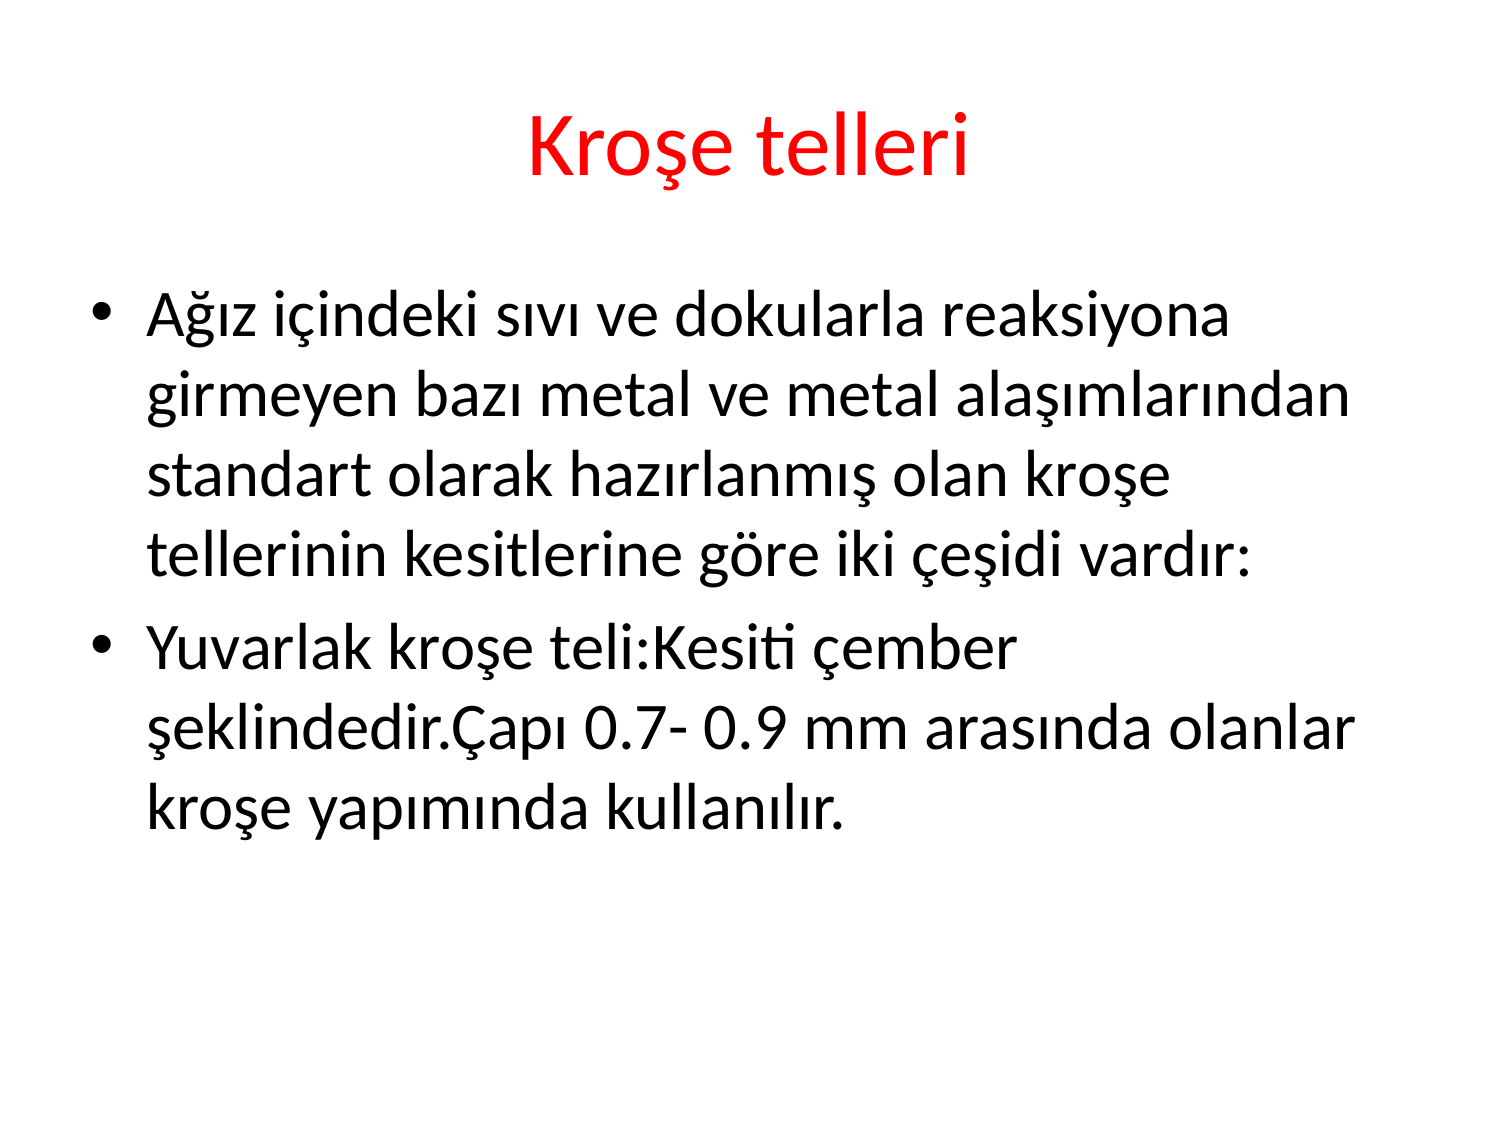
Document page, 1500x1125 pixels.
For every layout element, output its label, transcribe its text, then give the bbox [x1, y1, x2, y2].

title Kroşe telleri [75, 45, 1425, 233]
list Ağız içindeki sıvı ve dokularla reaksiyona girmeyen bazı metal ve metal alaşımlarından standart olarak hazırlanmış olan kroşe tellerinin kesitlerine göre iki çeşidi vardır: Yuvarlak kroşe teli:Kesiti çember şeklindedir.Çapı 0.7- 0.9 mm arasında olanlar kroşe yapımında kullanılır. [75, 262, 1425, 1005]
